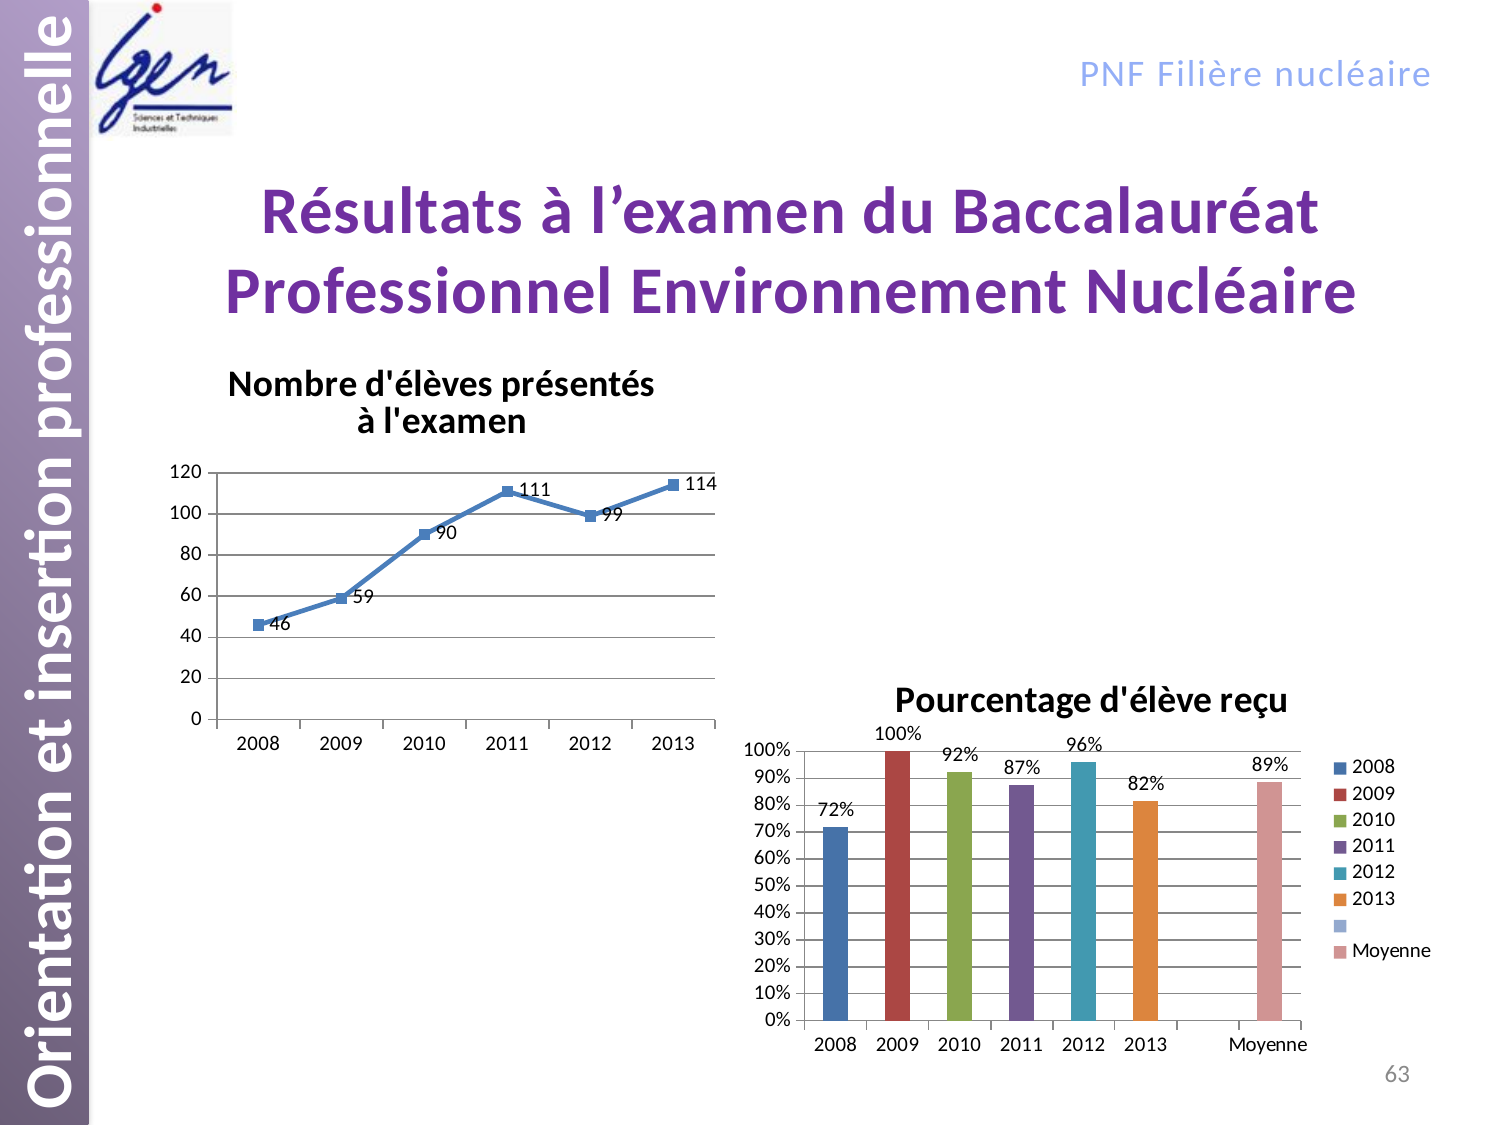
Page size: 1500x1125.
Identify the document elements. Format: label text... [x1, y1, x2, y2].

text_box Résultats à l’examen du Baccalauréat Professionnel Environnement Nucléaire [142, 159, 1442, 335]
text_box Orientation et insertion professionnelle [0, 0, 89, 1125]
chart [729, 656, 1455, 1065]
chart [157, 340, 727, 764]
picture [88, 0, 238, 141]
text_box PNF Filière nucléaire [1057, 41, 1455, 101]
slide_number 63 [1074, 1072, 1425, 1103]
